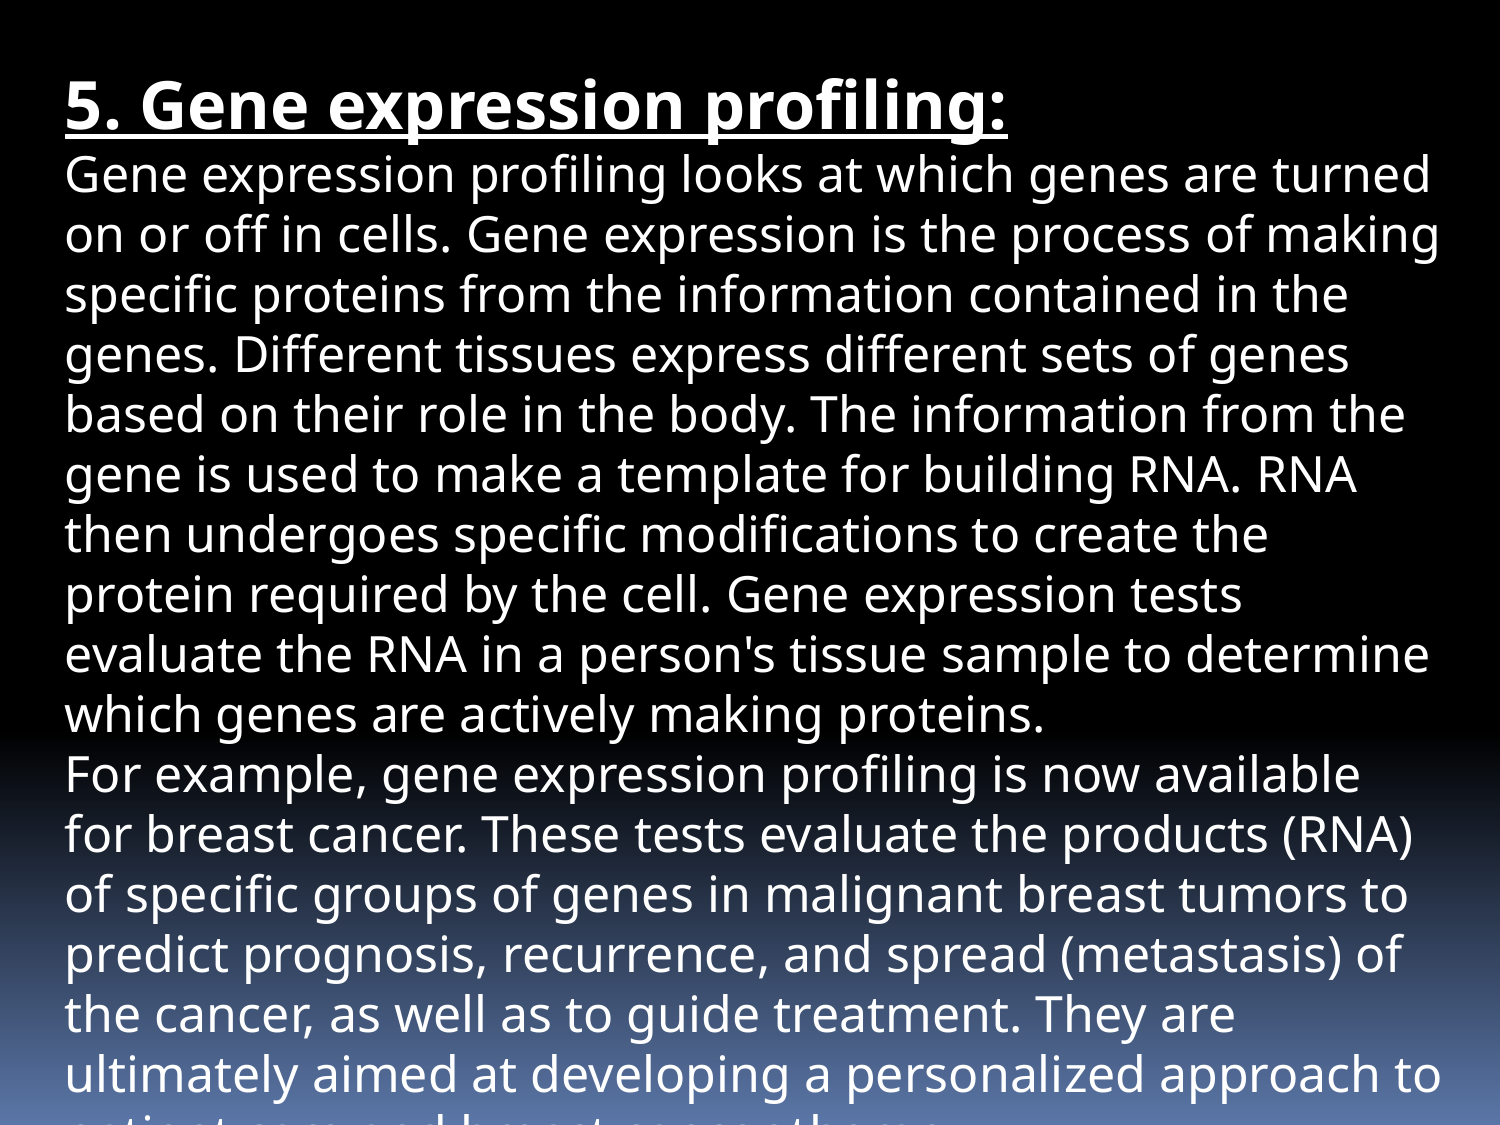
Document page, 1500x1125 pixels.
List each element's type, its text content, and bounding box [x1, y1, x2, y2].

text_box 5. Gene expression profiling: Gene expression profiling looks at which genes are turned on or off in cells. Gene expression is the process of making specific proteins from the information contained in the genes. Different tissues express different sets of genes based on their role in the body. The information from the gene is used to make a template for building RNA. RNA then undergoes specific modifications to create the protein required by the cell. Gene expression tests evaluate the RNA in a person's tissue sample to determine which genes are actively making proteins. For example, gene expression profiling is now available for breast cancer. These tests evaluate the products (RNA) of specific groups of genes in malignant breast tumors to predict prognosis, recurrence, and spread (metastasis) of the cancer, as well as to guide treatment. They are ultimately aimed at developing a personalized approach to patient care and breast cancer therapy. [49, 55, 1463, 1125]
